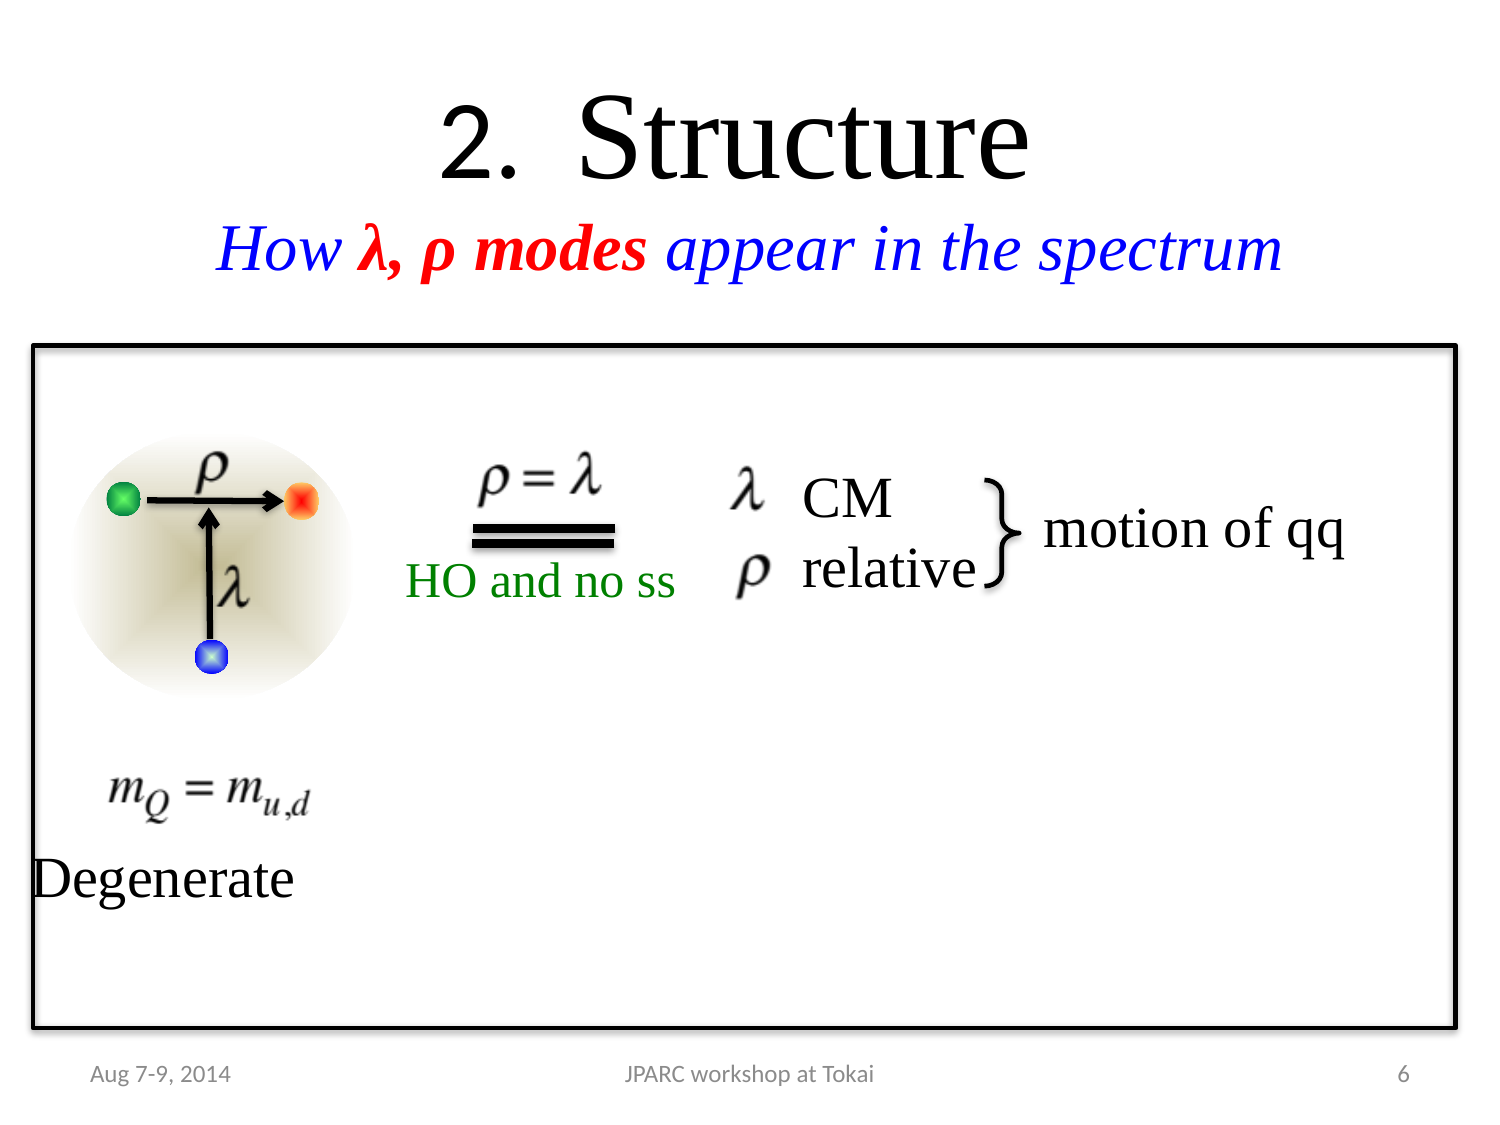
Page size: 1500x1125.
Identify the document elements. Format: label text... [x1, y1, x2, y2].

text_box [725, 451, 1363, 609]
text_box HO and no ss [390, 540, 691, 616]
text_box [68, 431, 357, 701]
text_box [105, 758, 315, 826]
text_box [471, 447, 604, 513]
text_box [31, 344, 1458, 1030]
title 2. Structure How λ, ρ modes appear in the spectrum [65, 40, 1436, 297]
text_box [212, 560, 253, 612]
slide_number 6 [1074, 1042, 1425, 1103]
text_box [189, 448, 230, 498]
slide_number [75, 1042, 425, 1103]
footer JPARC workshop at Tokai [512, 1042, 988, 1103]
text_box Degenerate [15, 831, 368, 917]
